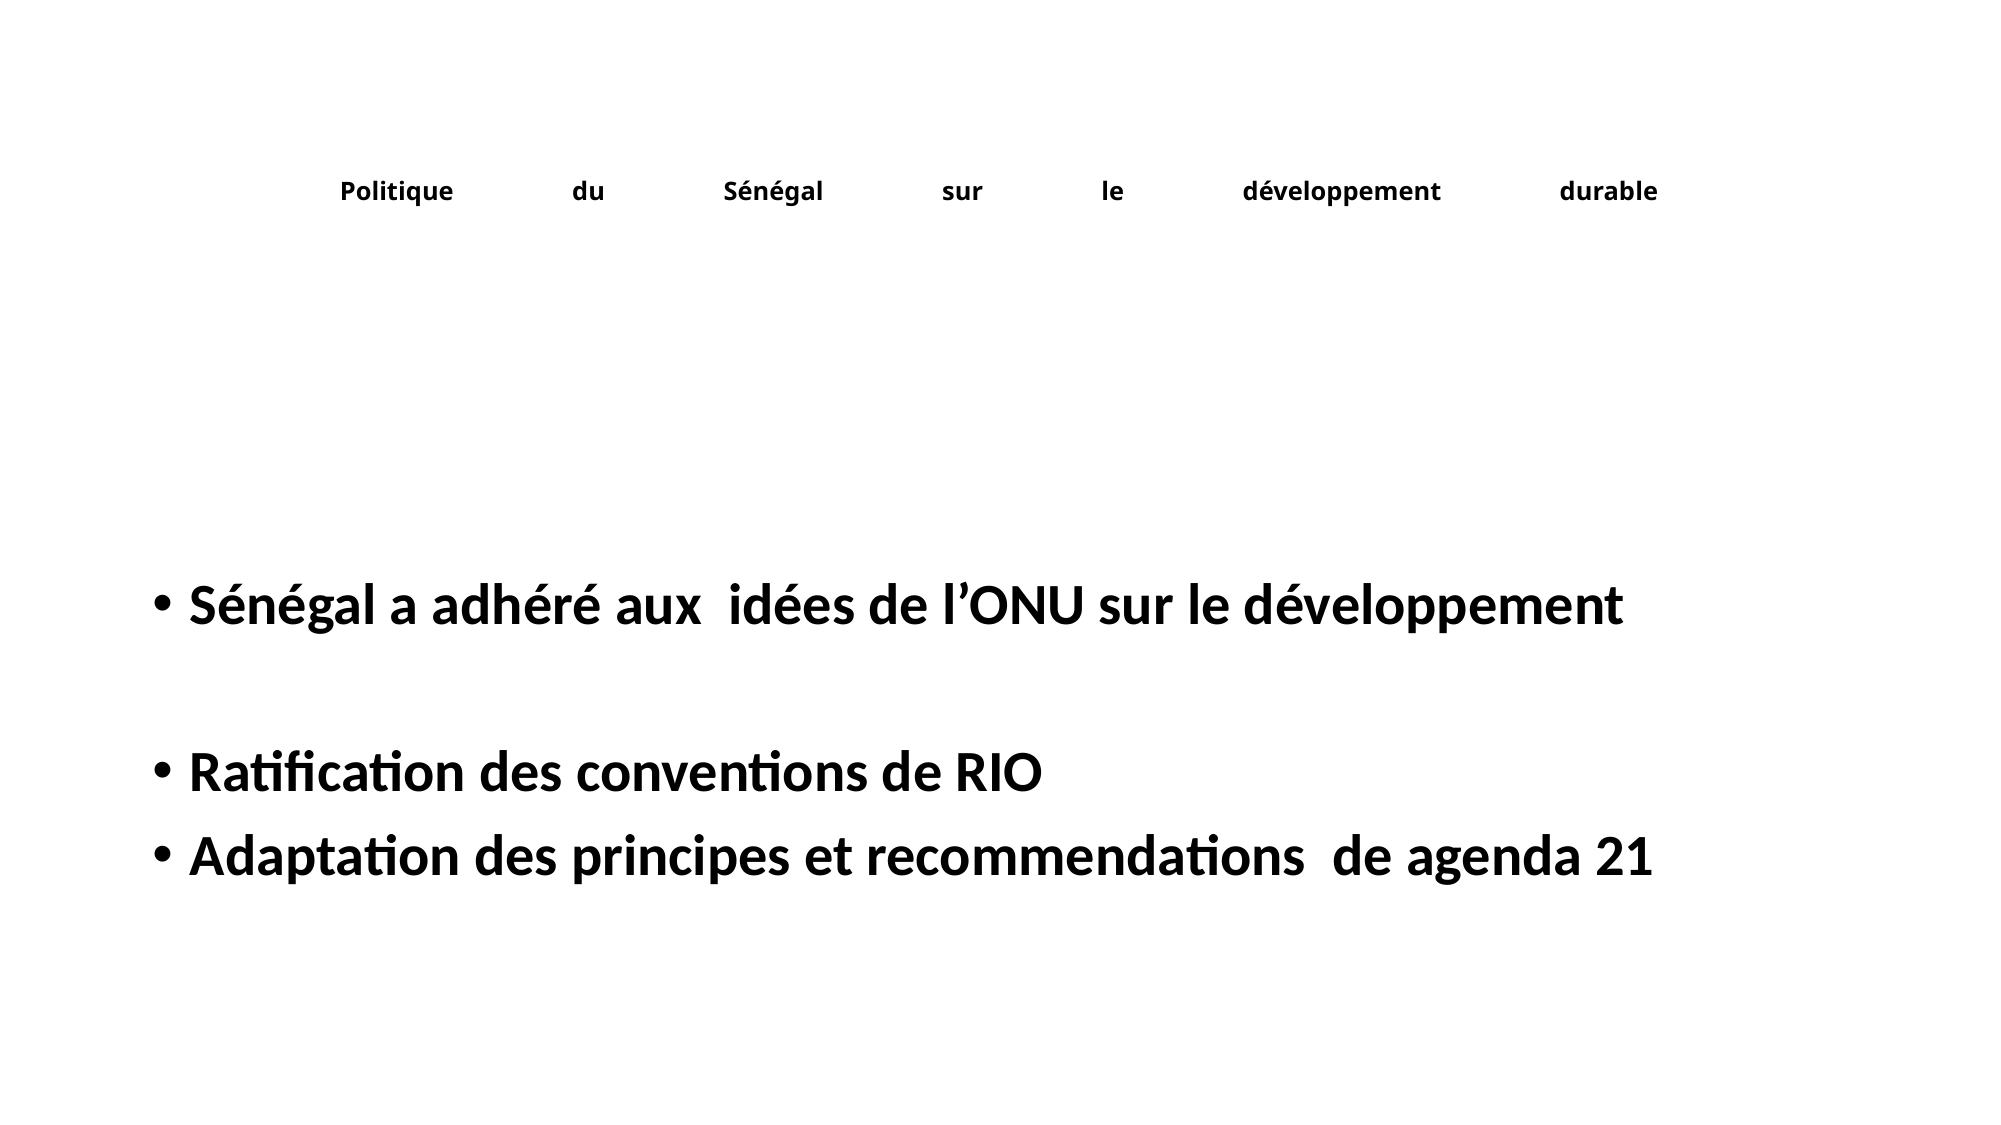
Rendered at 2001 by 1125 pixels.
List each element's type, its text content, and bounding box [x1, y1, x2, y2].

title Politique du Sénégal sur le développement durable [324, 0, 1675, 341]
list Sénégal a adhéré aux idées de l’ONU sur le développement Ratification des conventions de RIO Adaptation des principes et recommendations de agenda 21 [137, 392, 1863, 1014]
